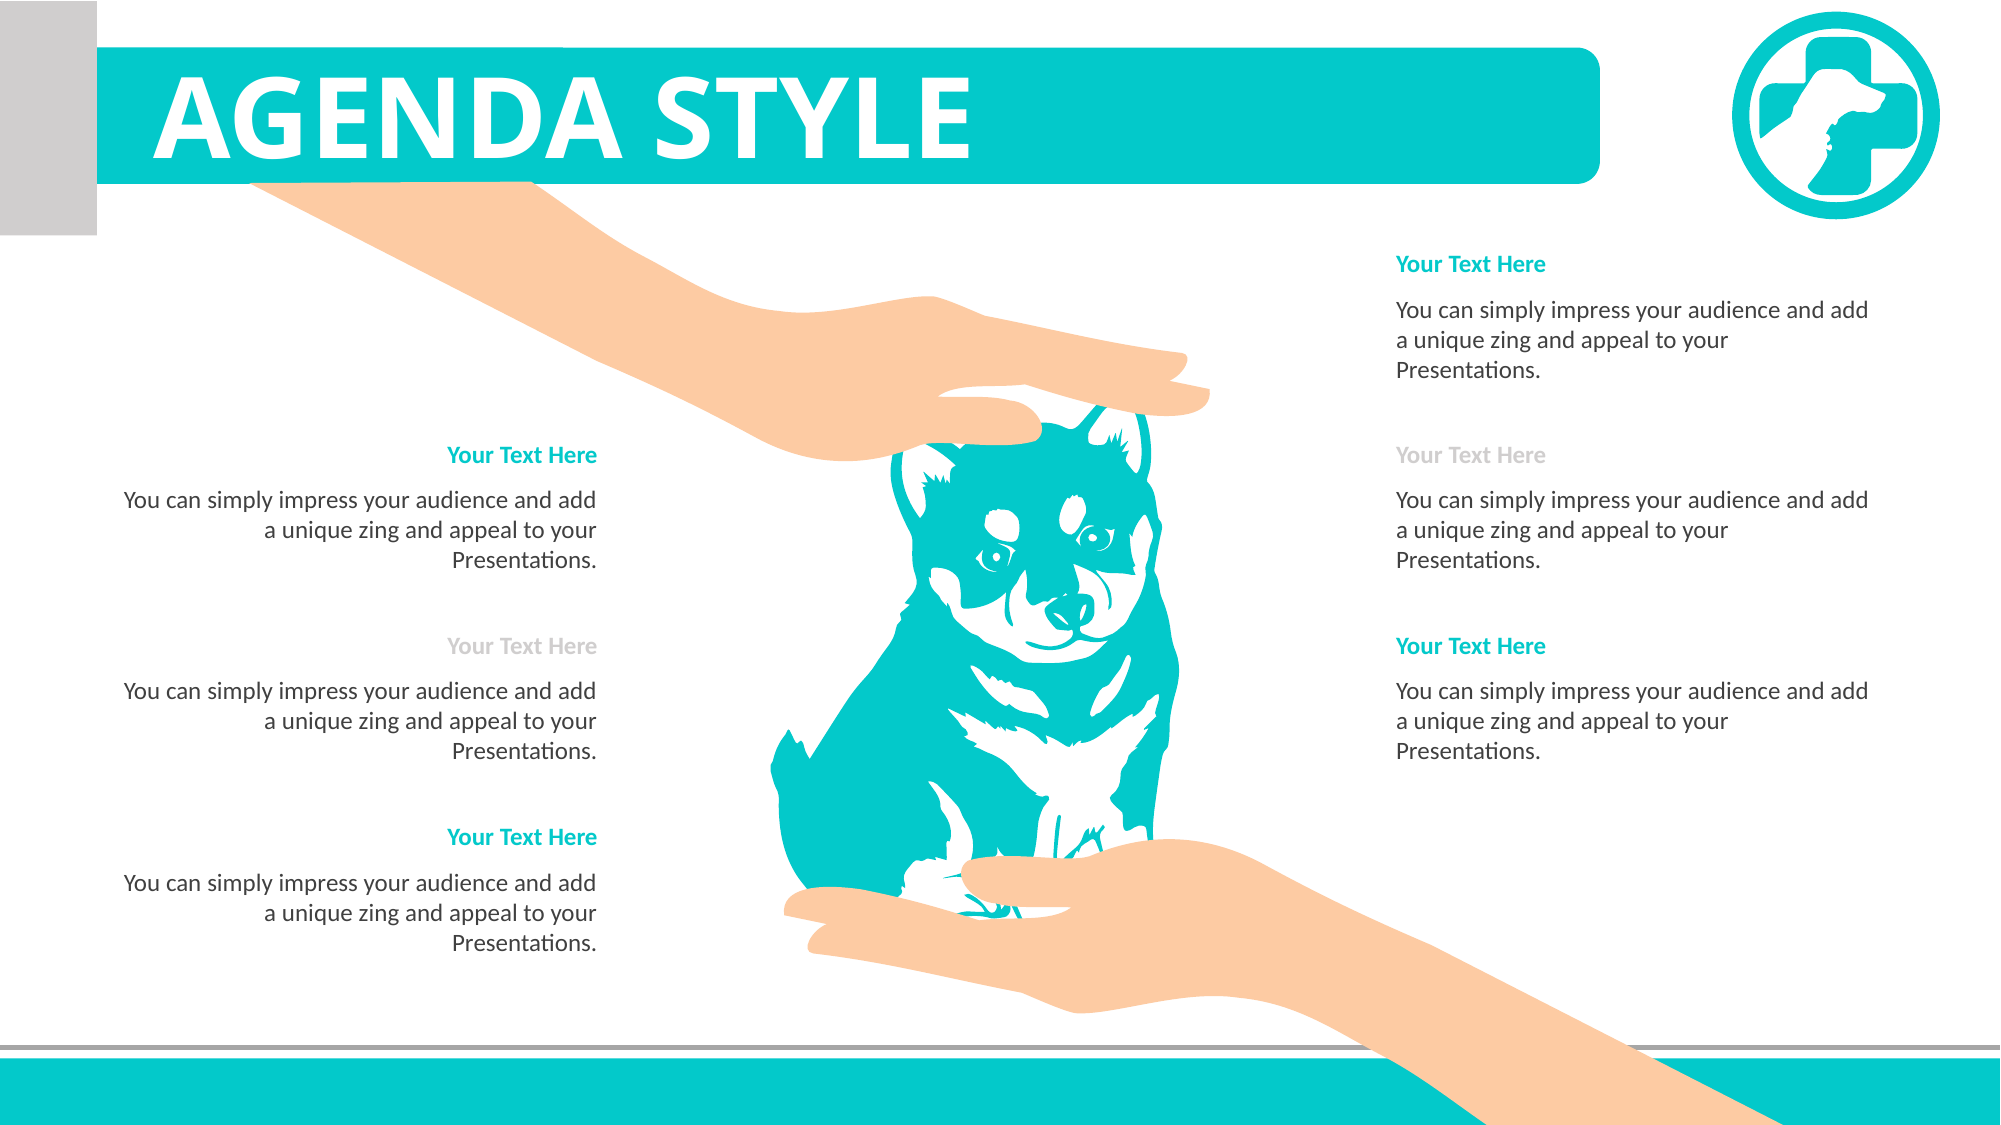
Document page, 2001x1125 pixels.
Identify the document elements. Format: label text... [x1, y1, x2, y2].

text_box [783, 839, 1784, 1125]
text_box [104, 431, 613, 583]
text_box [1381, 621, 1890, 774]
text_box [1381, 240, 1890, 392]
text_box AGENDA STYLE [138, 38, 1075, 189]
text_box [104, 621, 613, 774]
text_box [770, 405, 1180, 897]
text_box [1381, 431, 1890, 583]
text_box [260, 189, 1210, 462]
text_box [1012, 907, 1023, 918]
text_box [958, 893, 1011, 919]
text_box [104, 813, 613, 965]
